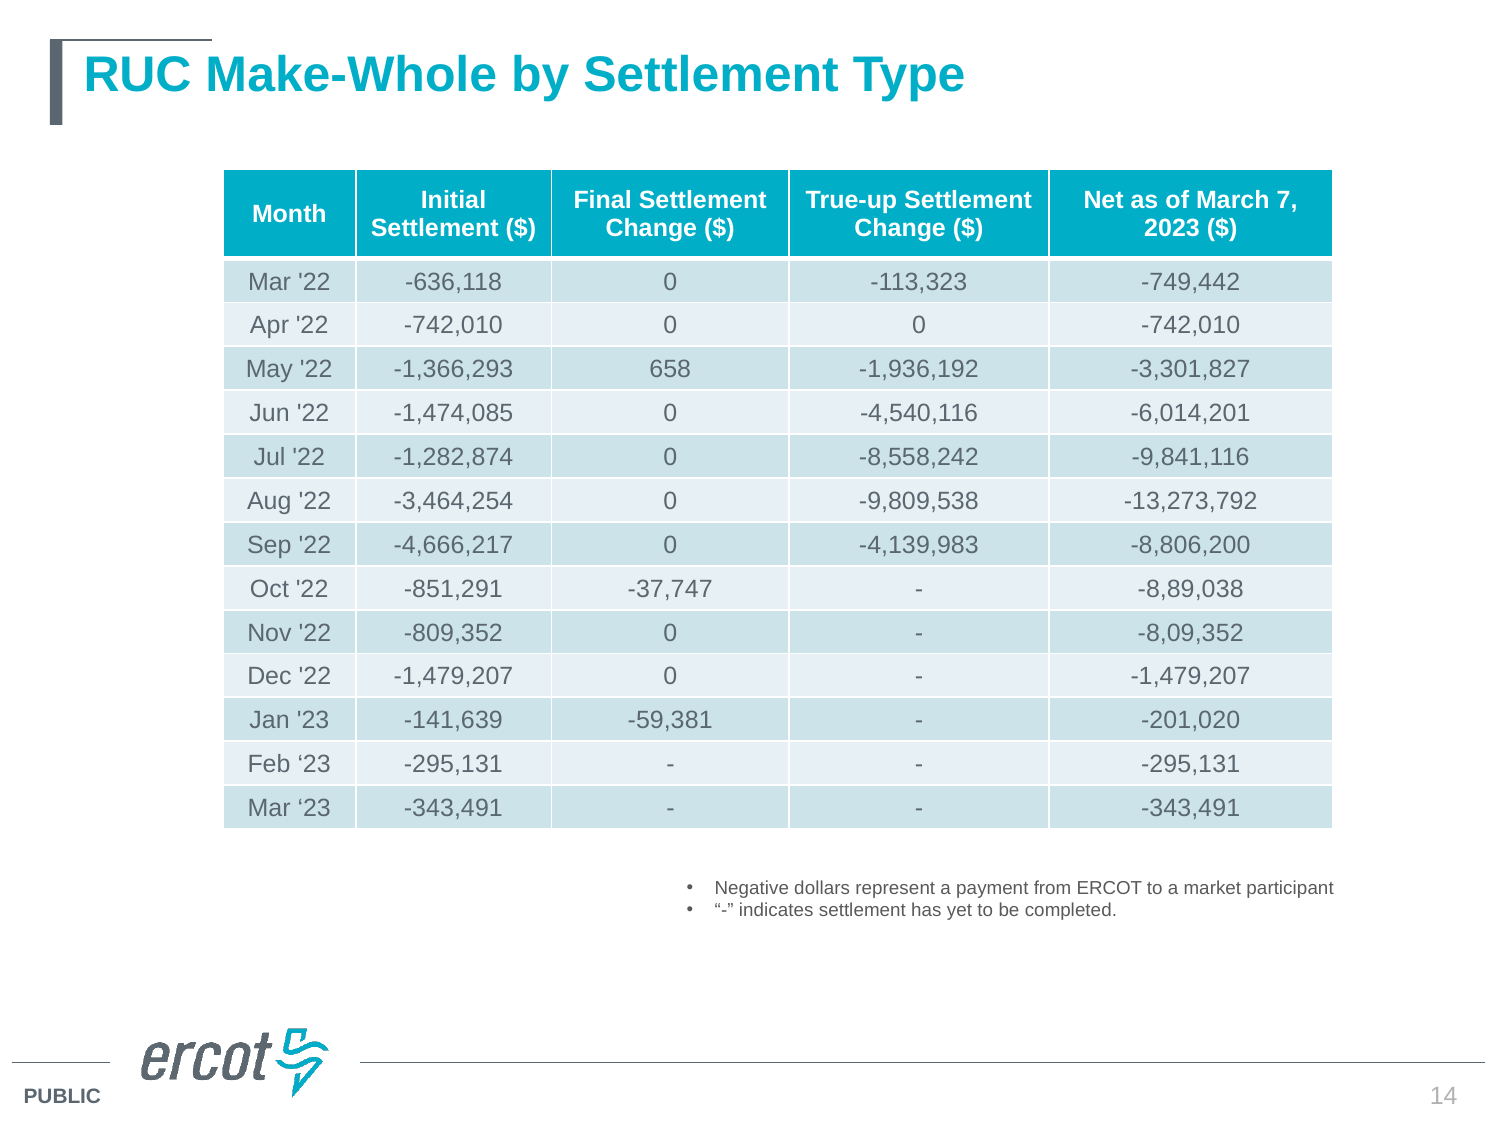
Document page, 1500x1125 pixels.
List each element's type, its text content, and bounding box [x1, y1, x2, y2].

table_cell Mar '22 [224, 261, 355, 302]
table_cell 0 [552, 654, 788, 696]
table_cell 0 [552, 435, 788, 477]
table_cell - [552, 786, 788, 828]
table_cell -9,809,538 [790, 479, 1048, 521]
table_cell -1,282,874 [357, 435, 551, 477]
table_cell - [790, 567, 1048, 609]
table_cell Mar ‘23 [224, 786, 355, 828]
table_header Initial Settlement ($) [357, 170, 551, 256]
table_cell -201,020 [1050, 698, 1332, 740]
table_cell -343,491 [357, 786, 551, 828]
table_cell 658 [552, 347, 788, 389]
table_cell May '22 [224, 347, 355, 389]
table_cell -8,806,200 [1050, 523, 1332, 565]
table_header Month [224, 170, 355, 256]
table_cell -6,014,201 [1050, 391, 1332, 433]
table_cell 0 [552, 391, 788, 433]
table_cell -1,479,207 [357, 654, 551, 696]
table_cell -1,479,207 [1050, 654, 1332, 696]
table_cell -295,131 [1050, 742, 1332, 784]
table_cell -1,366,293 [357, 347, 551, 389]
table_cell - [790, 611, 1048, 653]
table_cell Jun '22 [224, 391, 355, 433]
table_cell -809,352 [357, 611, 551, 653]
table_header Final Settlement Change ($) [552, 170, 788, 256]
text_box Negative dollars represent a payment from ERCOT to a market participant “-” indicates settlement has yet to be completed. [671, 867, 1400, 928]
table_cell 0 [552, 479, 788, 521]
table_cell - [790, 654, 1048, 696]
table_cell -742,010 [1050, 303, 1332, 345]
table_cell Jan '23 [224, 698, 355, 740]
table_cell Sep '22 [224, 523, 355, 565]
table_cell -113,323 [790, 261, 1048, 302]
table_header Net as of March 7, 2023 ($) [1050, 170, 1332, 256]
table_cell -37,747 [552, 567, 788, 609]
slide_number 14 [1400, 1076, 1488, 1113]
table_cell Apr '22 [224, 303, 355, 345]
table_cell -9,841,116 [1050, 435, 1332, 477]
table_cell - [790, 742, 1048, 784]
table_cell 0 [552, 261, 788, 302]
table_cell -851,291 [357, 567, 551, 609]
table_cell - [790, 786, 1048, 828]
table_cell -742,010 [357, 303, 551, 345]
table_cell Oct '22 [224, 567, 355, 609]
table_cell - [552, 742, 788, 784]
table_cell Dec '22 [224, 654, 355, 696]
table_cell -749,442 [1050, 261, 1332, 302]
table_cell -8,89,038 [1050, 567, 1332, 609]
table_cell - [790, 698, 1048, 740]
table_cell -4,540,116 [790, 391, 1048, 433]
table_cell -3,301,827 [1050, 347, 1332, 389]
table_cell -4,139,983 [790, 523, 1048, 565]
table_cell 0 [552, 523, 788, 565]
table_cell Feb ‘23 [224, 742, 355, 784]
table_cell -636,118 [357, 261, 551, 302]
table_cell 0 [790, 303, 1048, 345]
table_cell -3,464,254 [357, 479, 551, 521]
table_cell -343,491 [1050, 786, 1332, 828]
table_cell -59,381 [552, 698, 788, 740]
table_header True-up Settlement Change ($) [790, 170, 1048, 256]
table_cell -4,666,217 [357, 523, 551, 565]
table_cell 0 [552, 611, 788, 653]
table_cell -8,558,242 [790, 435, 1048, 477]
table_cell -8,09,352 [1050, 611, 1332, 653]
title RUC Make-Whole by Settlement Type [68, 33, 1488, 145]
table_cell 0 [552, 303, 788, 345]
table_cell Nov '22 [224, 611, 355, 653]
table_cell -295,131 [357, 742, 551, 784]
table_cell -141,639 [357, 698, 551, 740]
table_cell Jul '22 [224, 435, 355, 477]
table_cell Aug '22 [224, 479, 355, 521]
table_cell -1,936,192 [790, 347, 1048, 389]
picture [137, 1024, 332, 1100]
table_cell -1,474,085 [357, 391, 551, 433]
table_cell -13,273,792 [1050, 479, 1332, 521]
